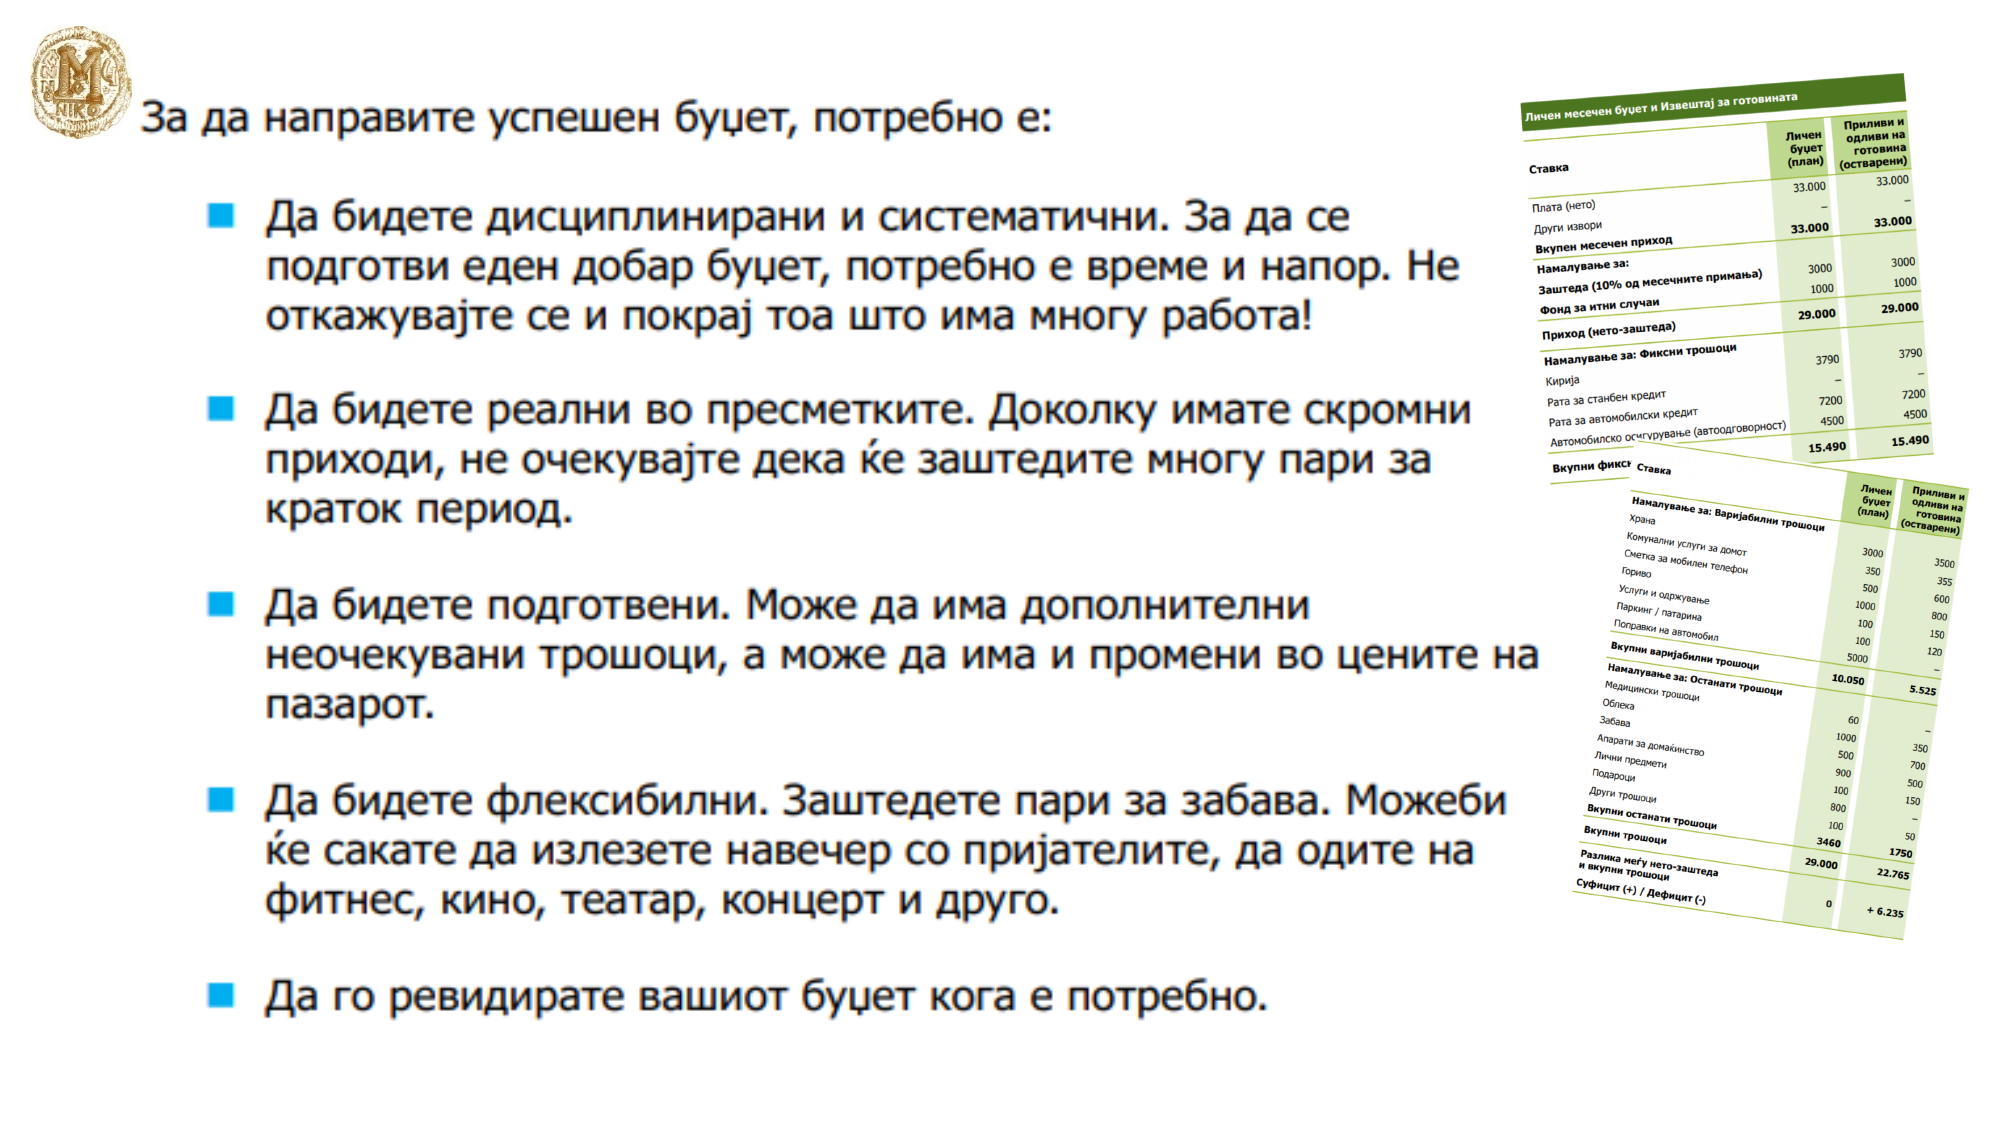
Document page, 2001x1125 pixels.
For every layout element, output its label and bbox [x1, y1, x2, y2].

picture [30, 26, 132, 139]
picture [1530, 69, 1974, 947]
list [0, 94, 1704, 1050]
